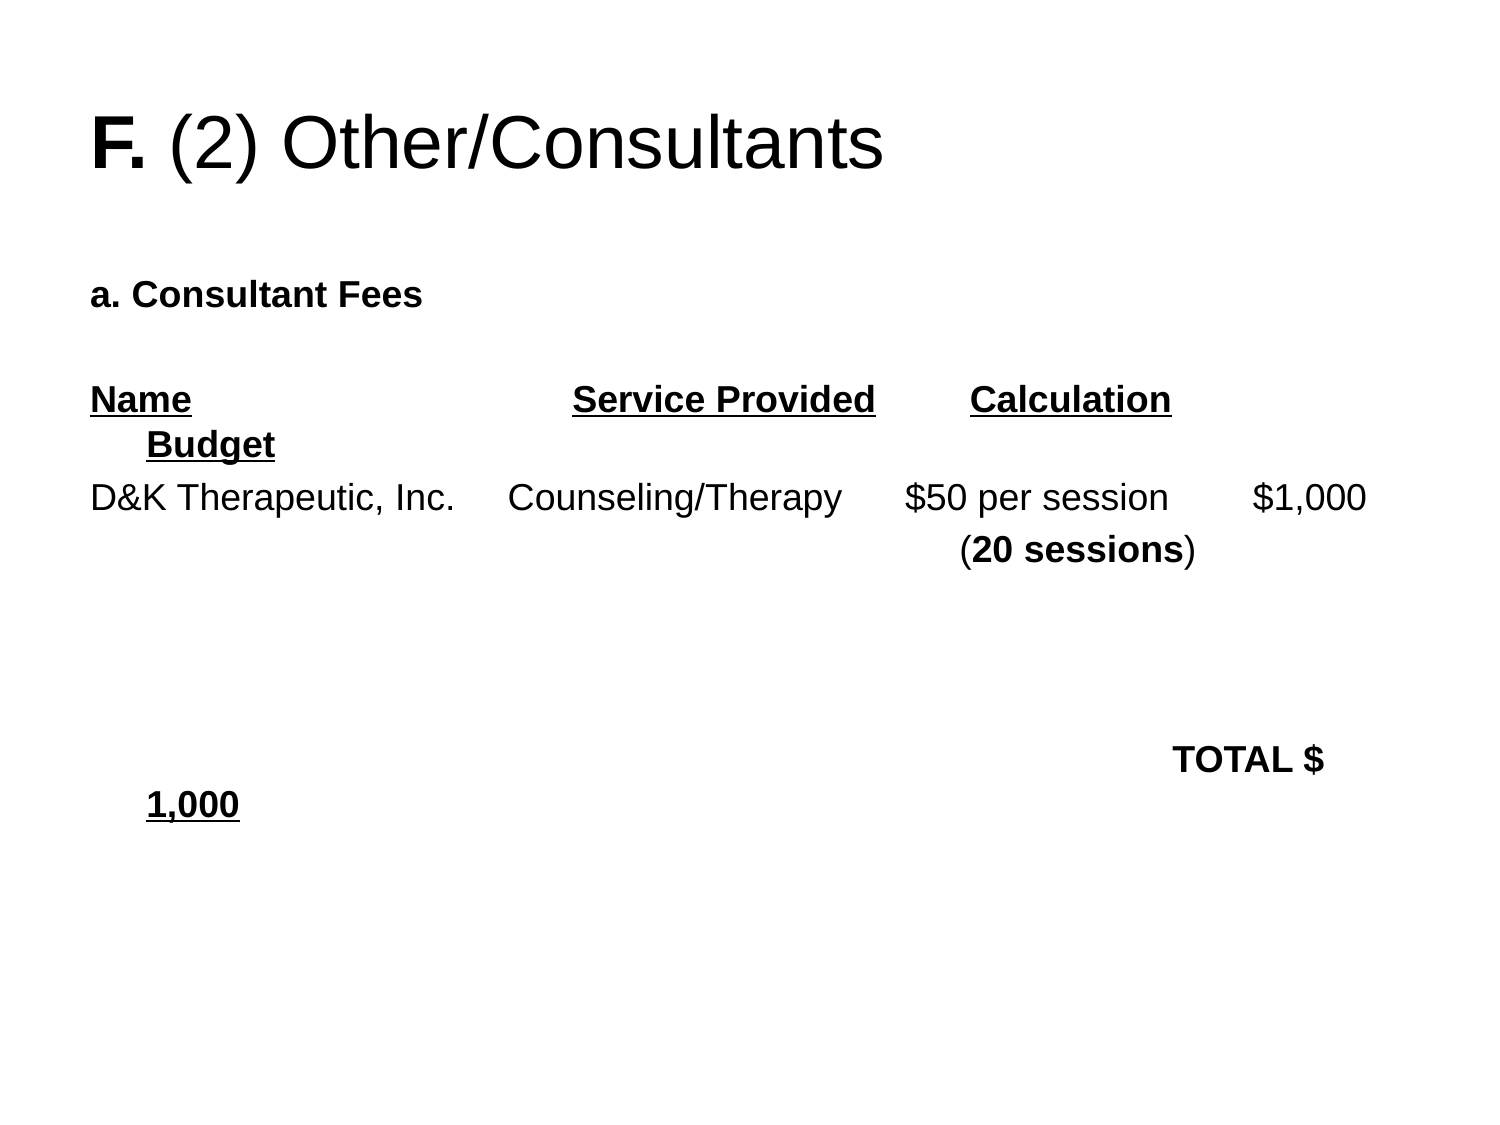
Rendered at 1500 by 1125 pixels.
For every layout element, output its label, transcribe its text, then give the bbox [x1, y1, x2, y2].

list a. Consultant Fees Name Service Provided Calculation Budget D&K Therapeutic, Inc. Counseling/Therapy $50 per session $1,000 (20 sessions) TOTAL $ 1,000 [74, 262, 1426, 1006]
title F. (2) Other/Consultants [74, 44, 1426, 233]
